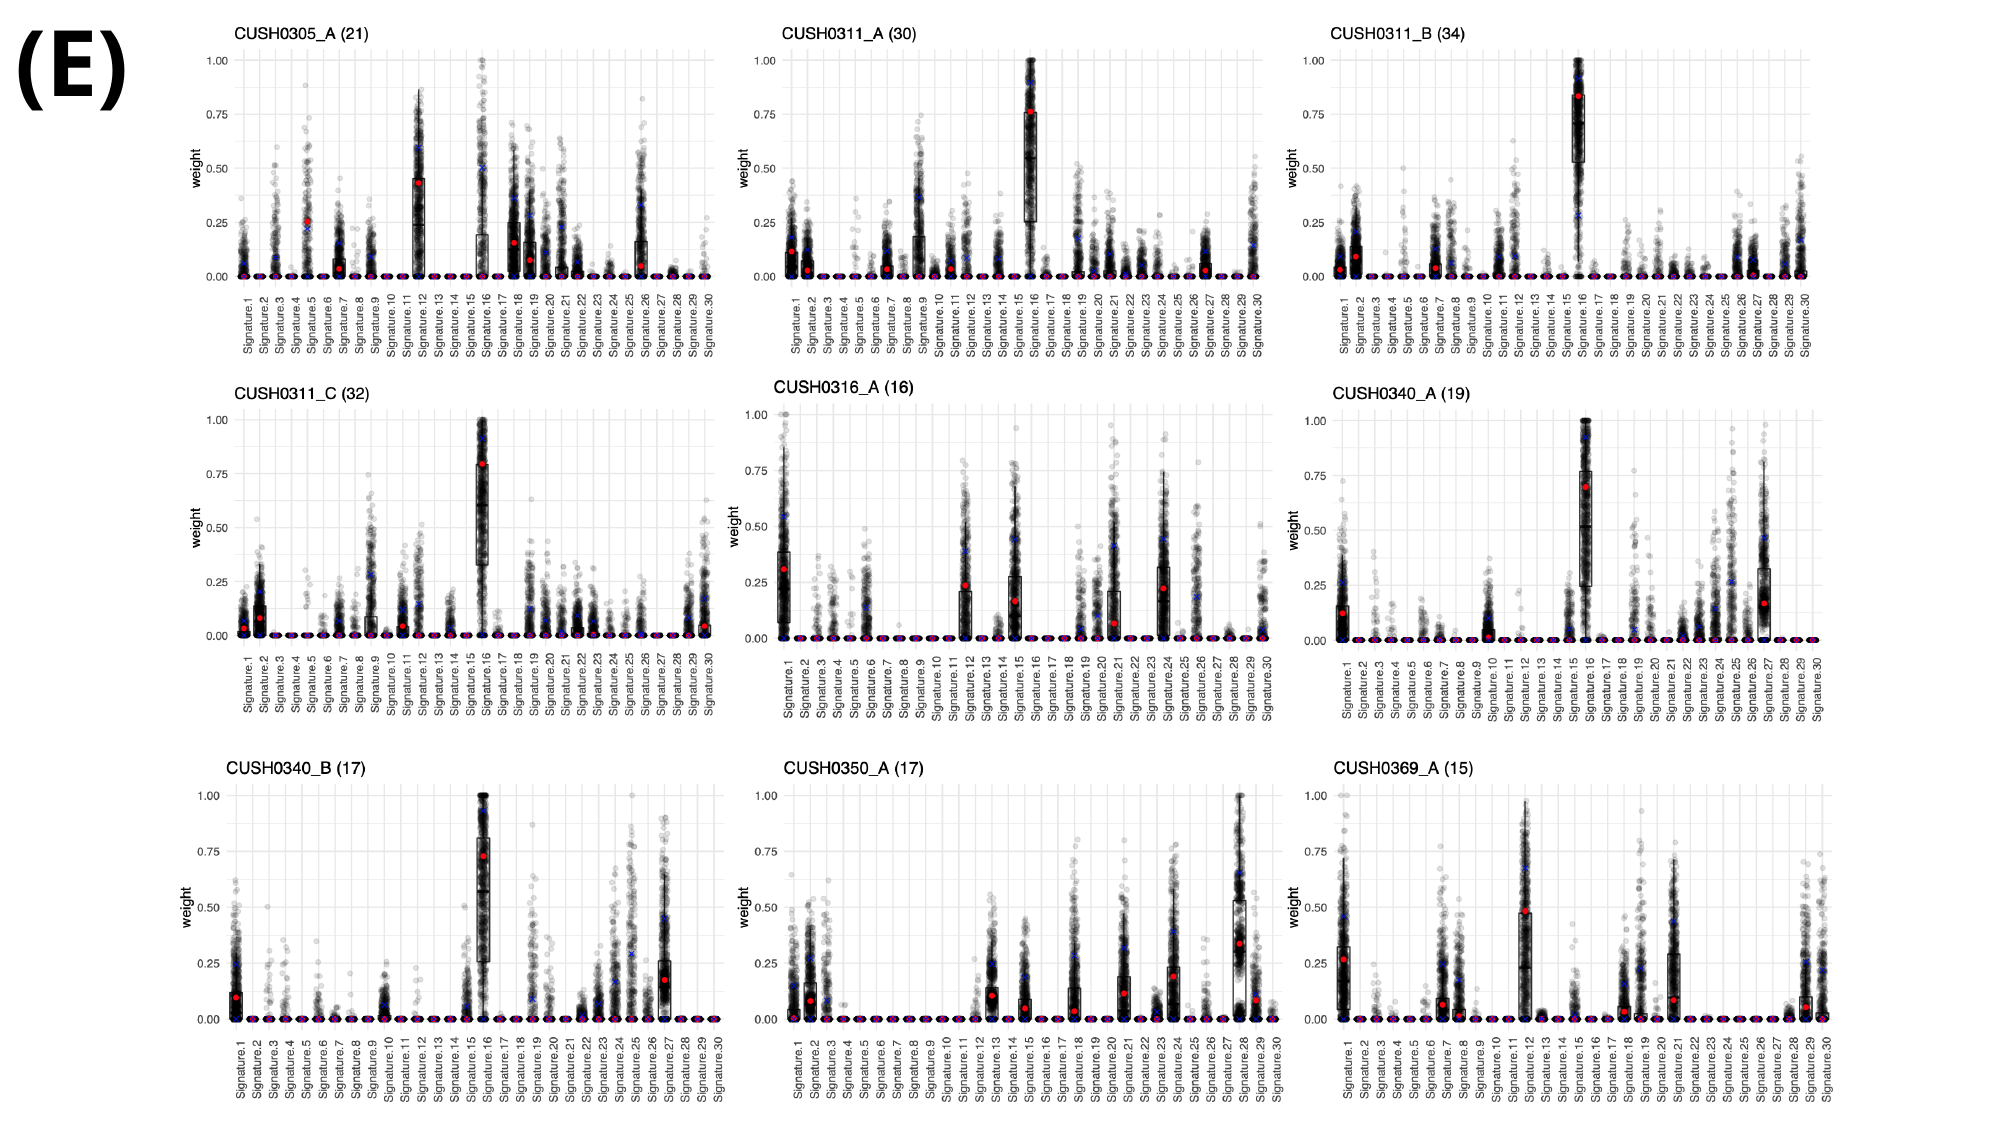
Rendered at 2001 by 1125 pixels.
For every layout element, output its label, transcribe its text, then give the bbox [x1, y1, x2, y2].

title (E) [0, 0, 150, 134]
picture [150, 0, 1849, 1125]
